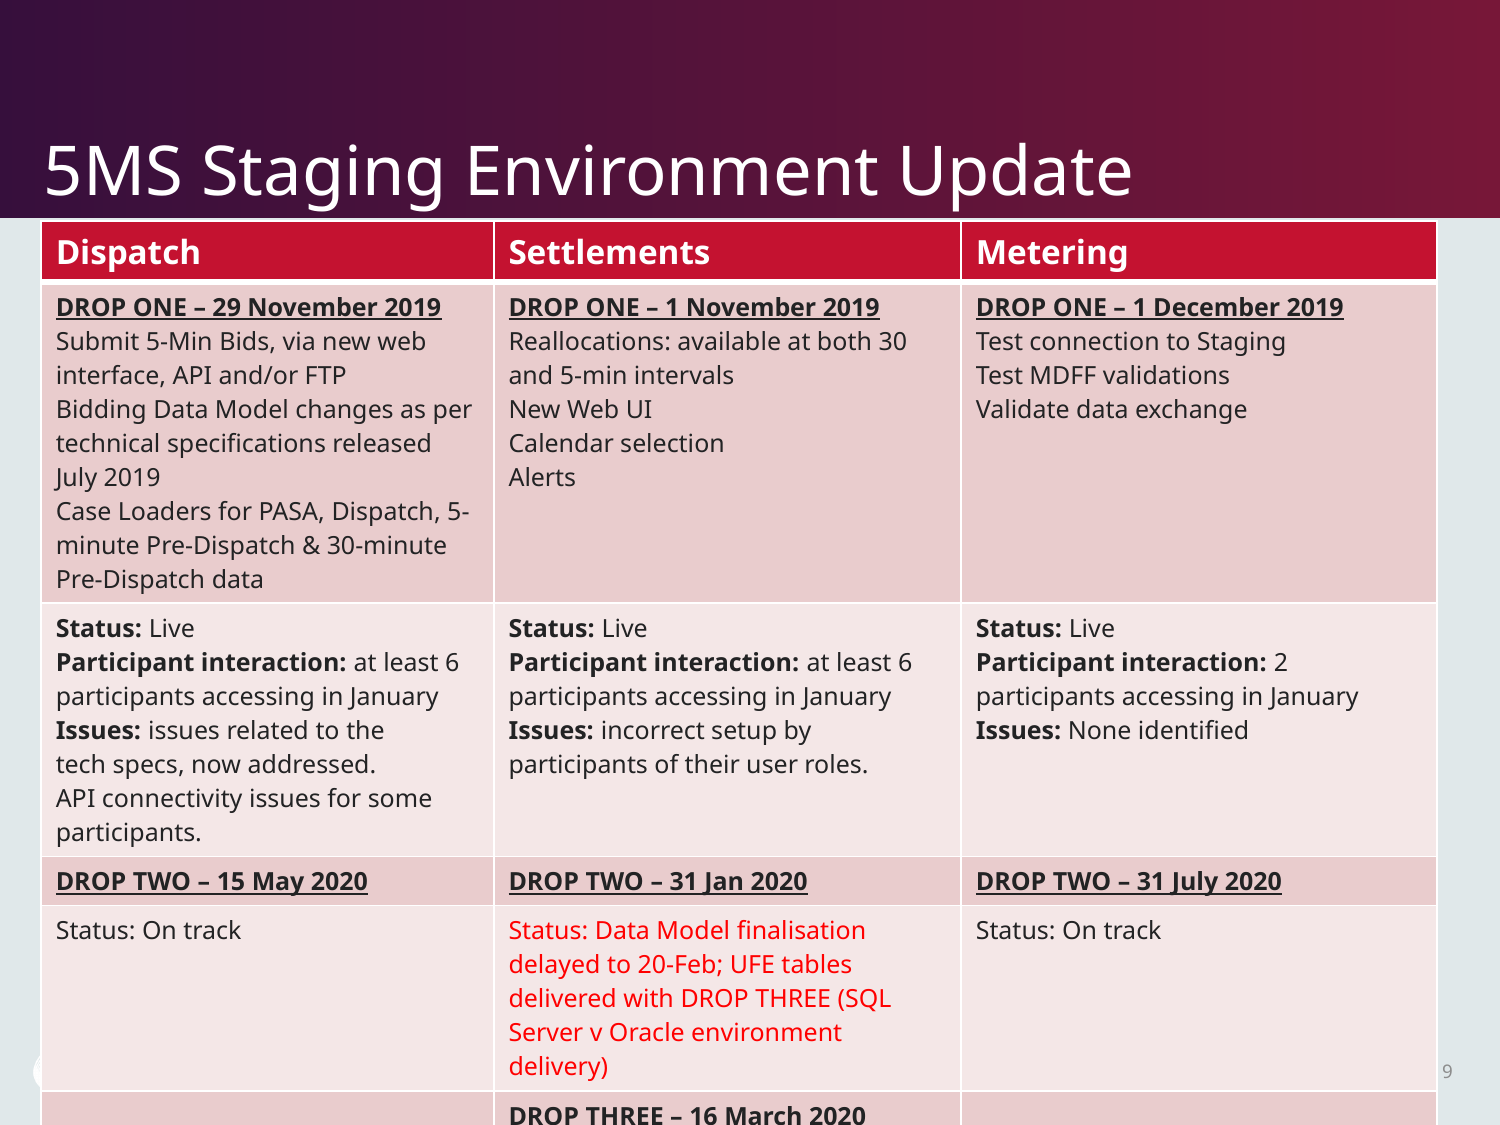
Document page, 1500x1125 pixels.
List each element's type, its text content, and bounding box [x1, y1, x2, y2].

table_cell DROP TWO – 31 Jan 2020 [495, 857, 960, 905]
table_cell DROP ONE – 1 December 2019 Test connection to Staging Test MDFF validations Validate data exchange [962, 285, 1436, 602]
table_header Dispatch [42, 222, 493, 279]
table_cell [42, 1092, 493, 1125]
table_cell Status: On track [42, 906, 493, 1090]
slide_number 9 [1438, 1042, 1468, 1103]
table_cell DROP TWO – 31 July 2020 [962, 857, 1436, 905]
table_cell Status: Data Model finalisation delayed to 20-Feb; UFE tables delivered with DROP THREE (SQL Server v Oracle environment delivery) [495, 906, 960, 1090]
table_cell Status: On track [962, 906, 1436, 1090]
table_header Settlements [495, 222, 960, 279]
table_cell DROP TWO – 15 May 2020 [42, 857, 493, 905]
table_header Metering [962, 222, 1436, 279]
table_cell DROP ONE – 1 November 2019 Reallocations: available at both 30 and 5-min intervals New Web UI Calendar selection Alerts [495, 285, 960, 602]
title 5MS Staging Environment Update [28, 22, 1215, 218]
table_cell DROP ONE – 29 November 2019 Submit 5-Min Bids, via new web interface, API and/or FTP Bidding Data Model changes as per technical specifications released July 2019 Case Loaders for PASA, Dispatch, 5-minute Pre-Dispatch & 30-minute Pre-Dispatch data [42, 285, 493, 602]
table_cell Status: Live Participant interaction: at least 6 participants accessing in January Issues: issues related to the tech specs, now addressed. API connectivity issues for some participants. [42, 604, 493, 856]
table_cell DROP THREE – 16 March 2020 [495, 1092, 960, 1125]
table_cell [962, 1092, 1436, 1125]
picture [33, 1025, 40, 1096]
table_cell Status: Live Participant interaction: at least 6 participants accessing in January Issues: incorrect setup by participants of their user roles. [495, 604, 960, 856]
table_cell Status: Live Participant interaction: 2 participants accessing in January Issues: None identified [962, 604, 1436, 856]
